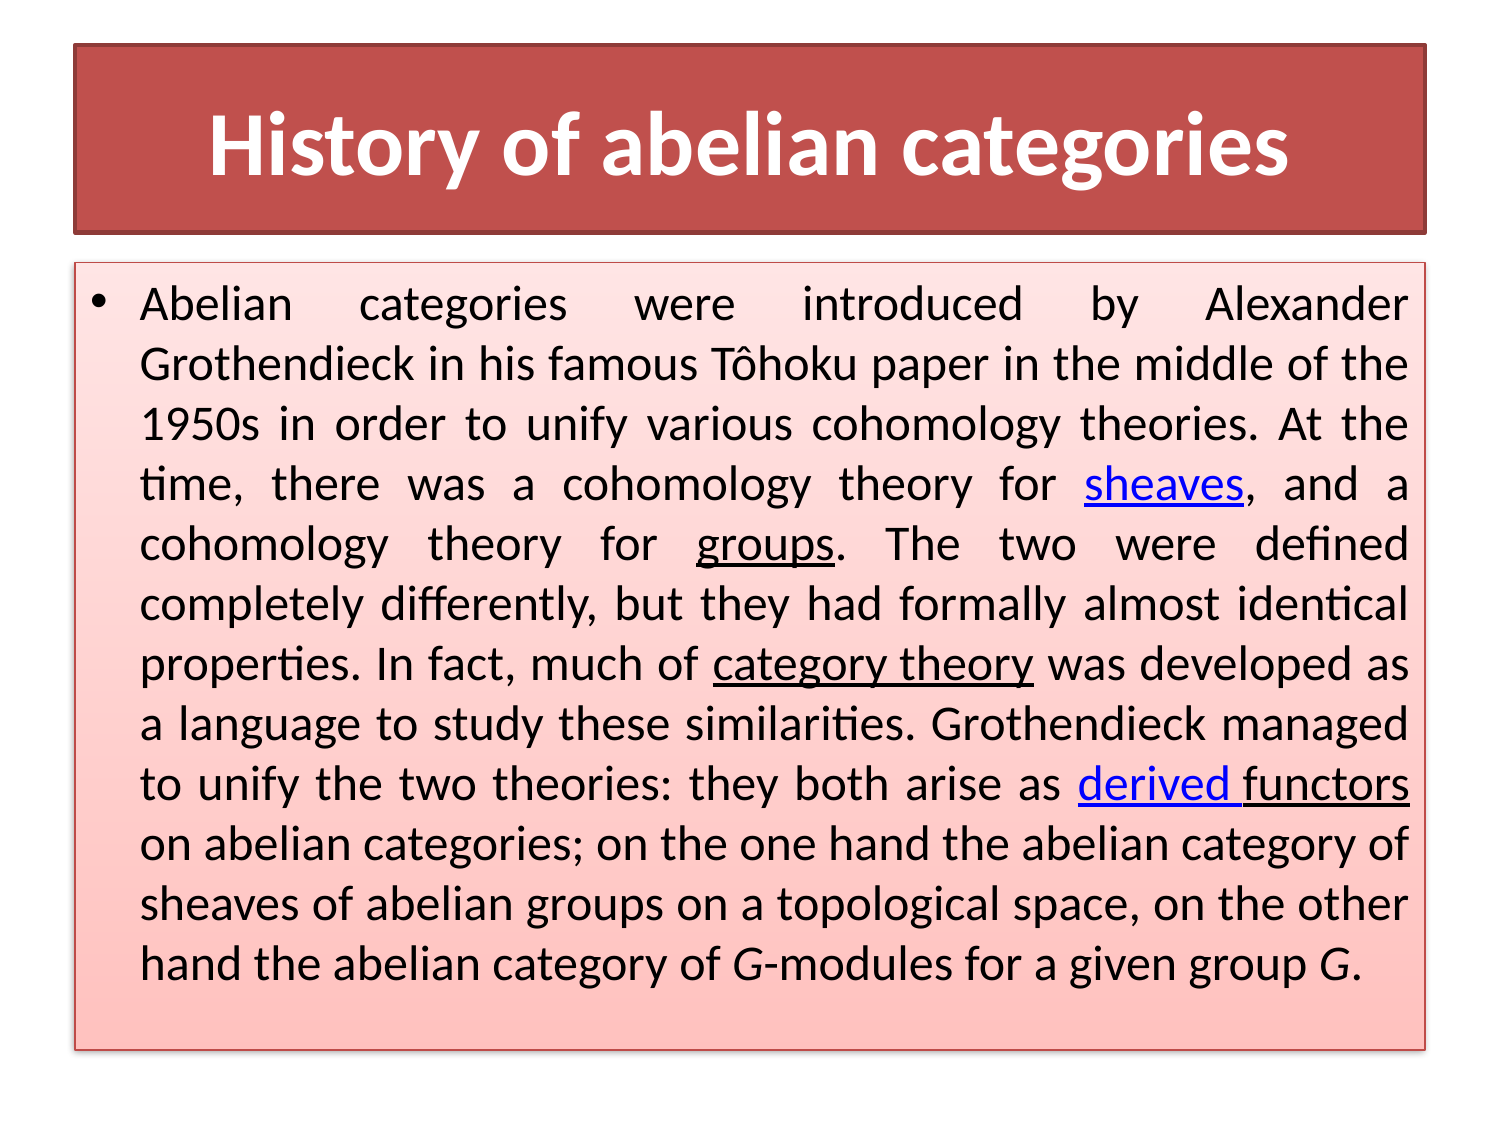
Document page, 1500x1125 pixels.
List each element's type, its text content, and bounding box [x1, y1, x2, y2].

list Abelian categories were introduced by Alexander Grothendieck in his famous Tôhoku paper in the middle of the 1950s in order to unify various cohomology theories. At the time, there was a cohomology theory for sheaves, and a cohomology theory for groups. The two were defined completely differently, but they had formally almost identical properties. In fact, much of category theory was developed as a language to study these similarities. Grothendieck managed to unify the two theories: they both arise as derived functors on abelian categories; on the one hand the abelian category of sheaves of abelian groups on a topological space, on the other hand the abelian category of G-modules for a given group G. [74, 262, 1426, 1051]
title History of abelian categories [73, 43, 1427, 235]
